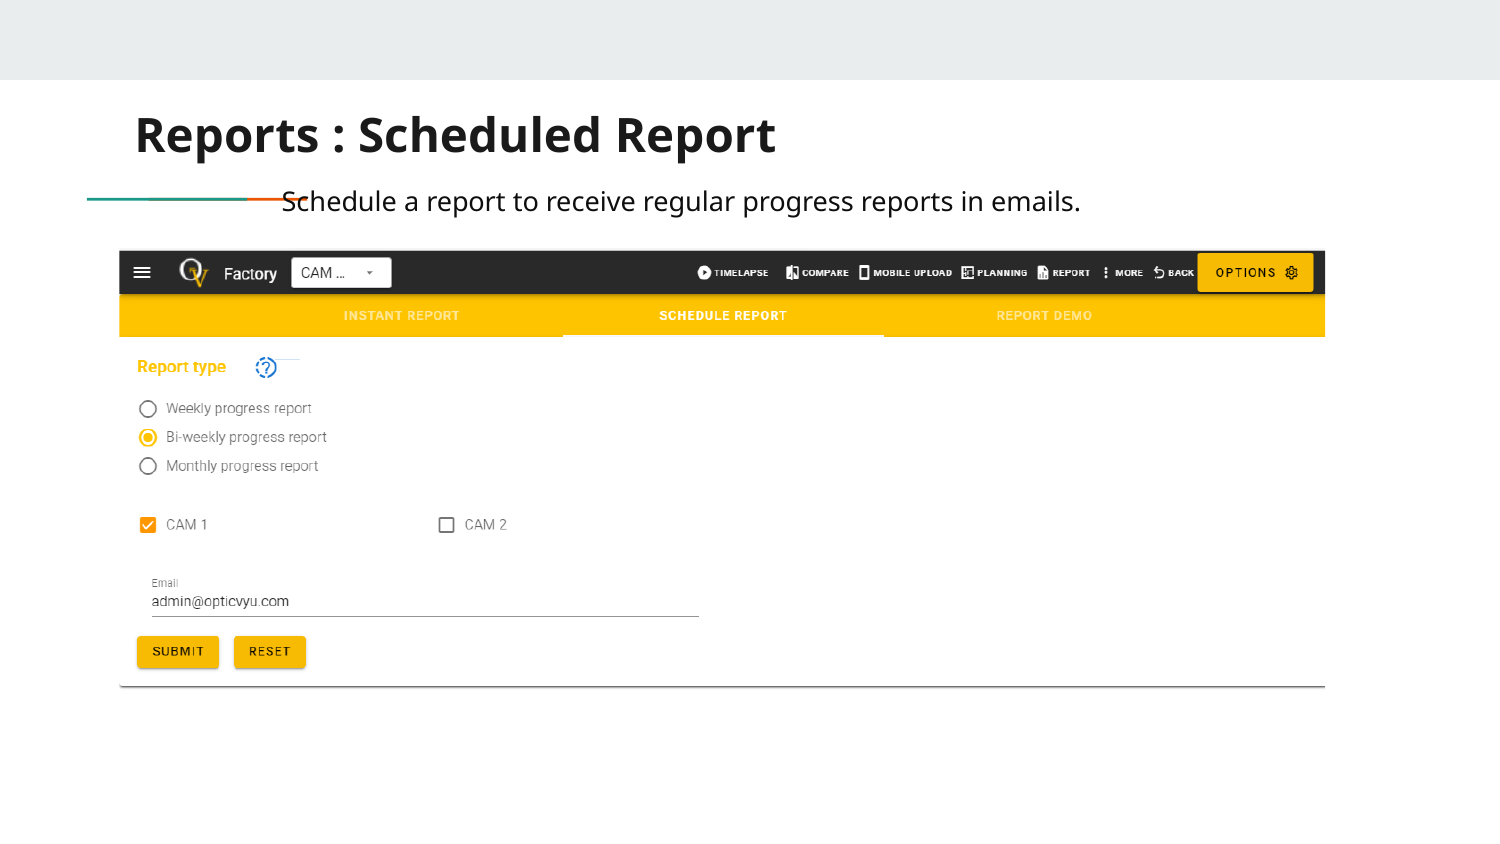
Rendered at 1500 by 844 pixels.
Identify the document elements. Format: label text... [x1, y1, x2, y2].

list Schedule a report to receive regular progress reports in emails. [266, 169, 1500, 214]
title Reports : Scheduled Report [119, 89, 1381, 178]
picture [119, 248, 1326, 820]
